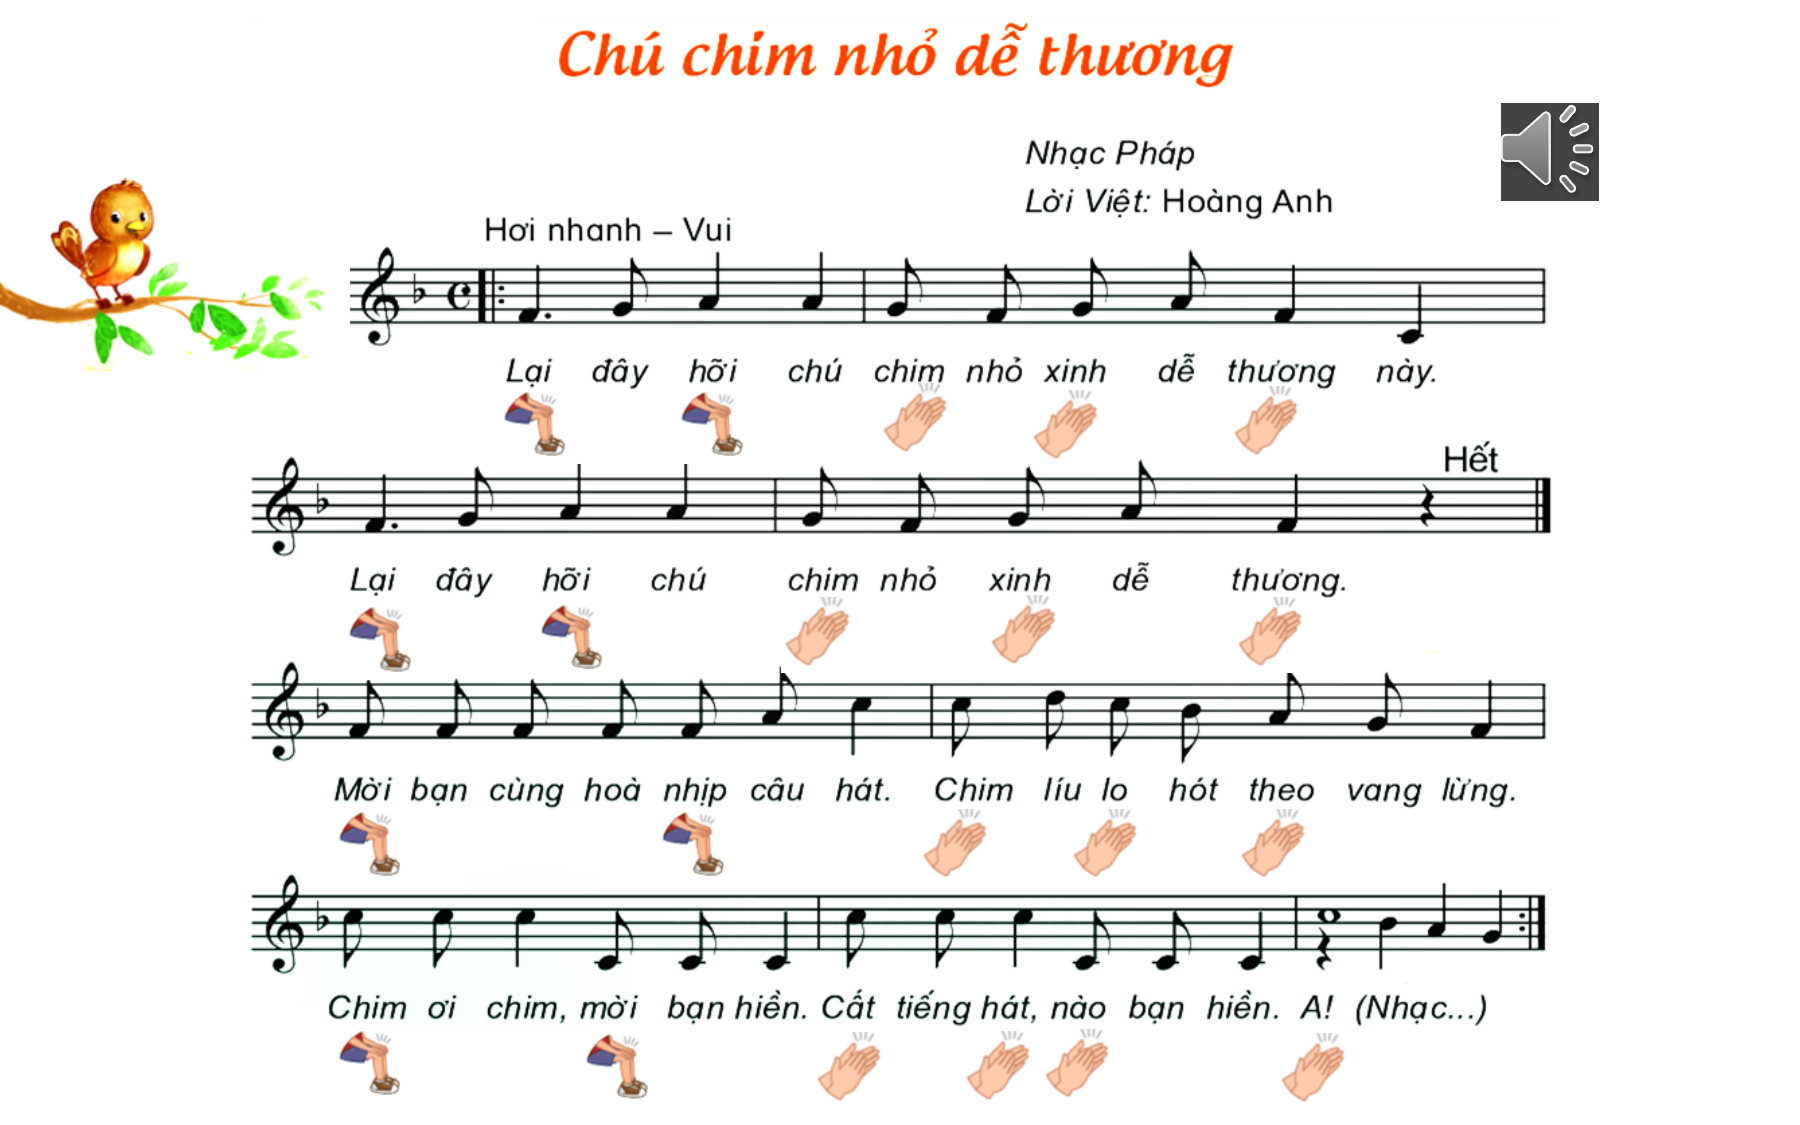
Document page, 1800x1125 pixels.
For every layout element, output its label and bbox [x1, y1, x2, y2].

picture [0, 16, 1600, 1109]
